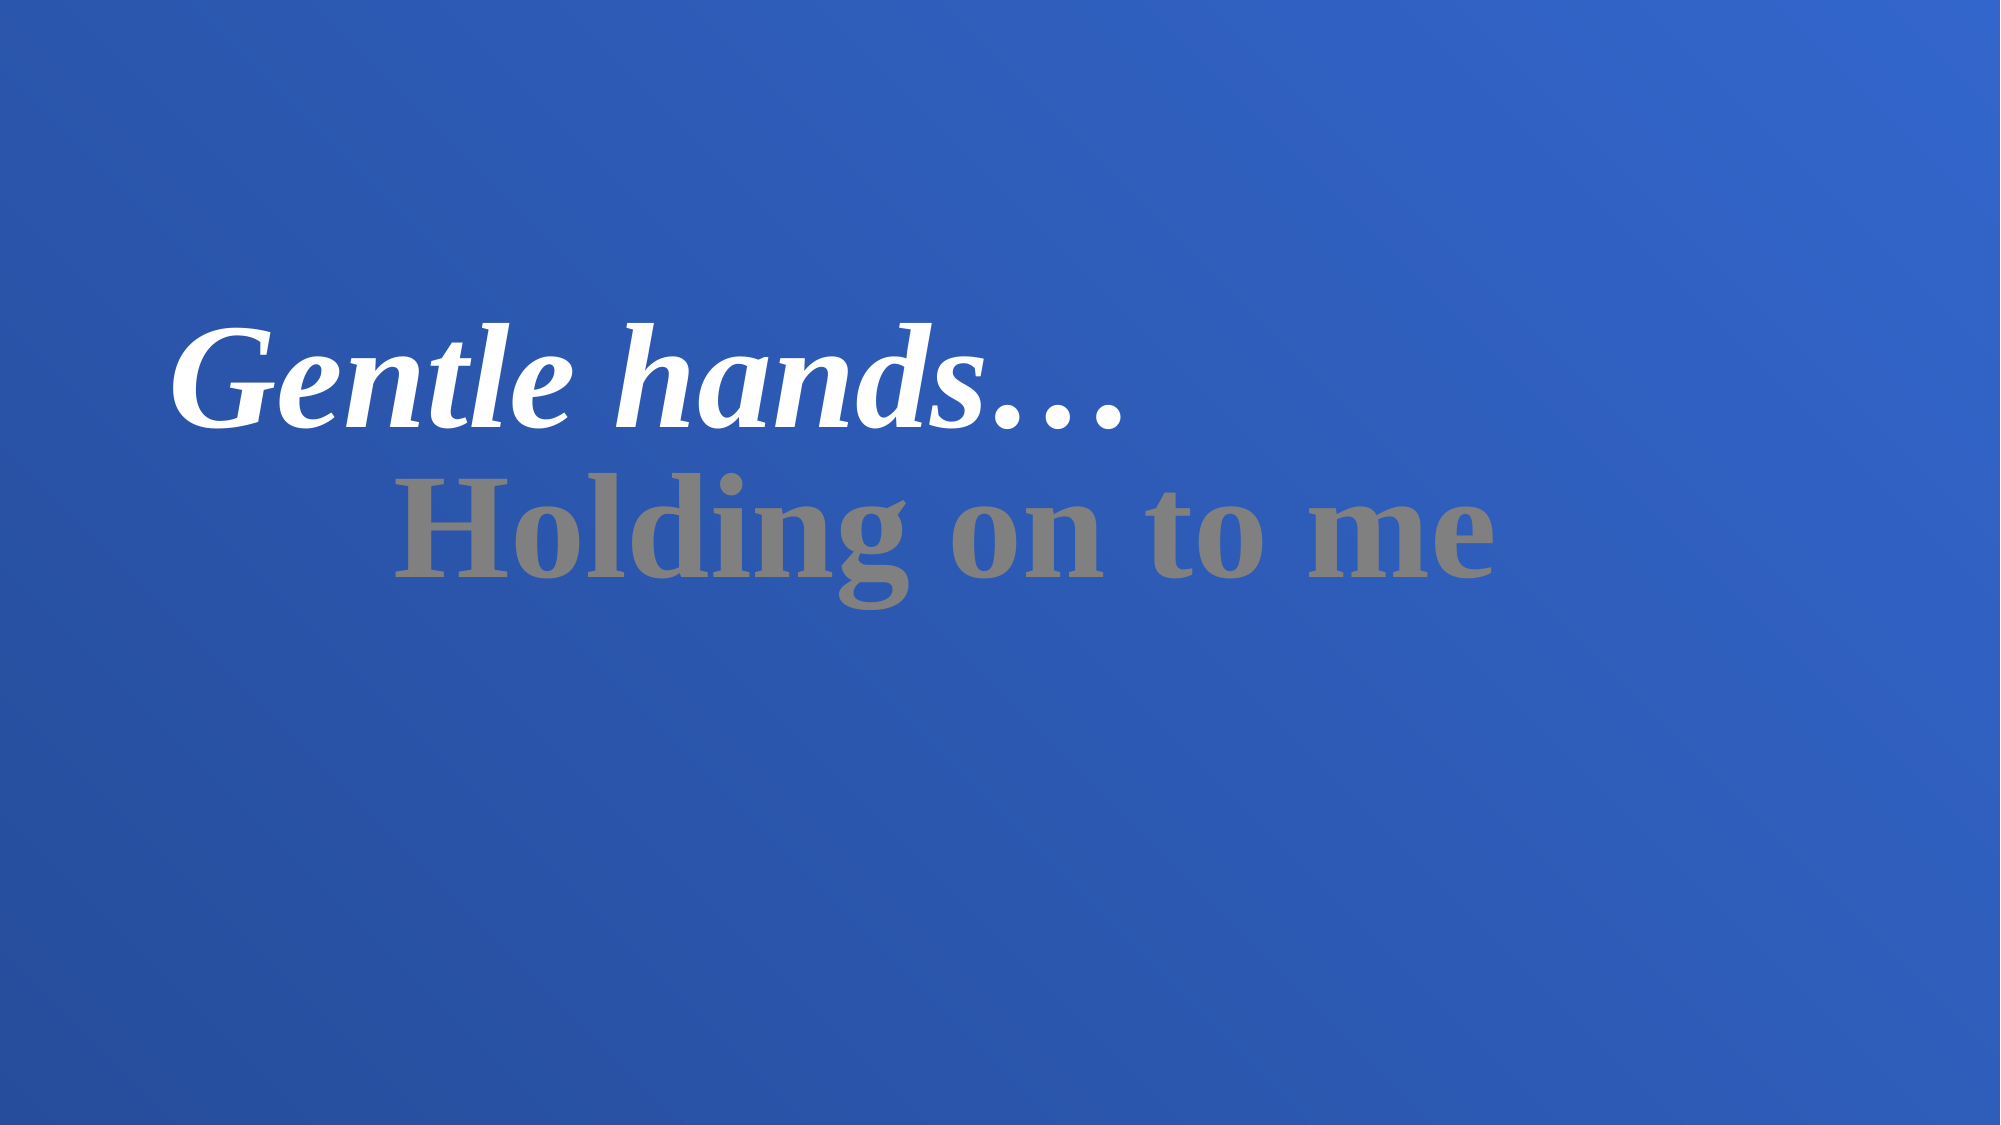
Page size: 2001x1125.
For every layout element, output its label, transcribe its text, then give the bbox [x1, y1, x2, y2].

text_box Gentle hands… Holding on to me [3, 299, 2000, 615]
